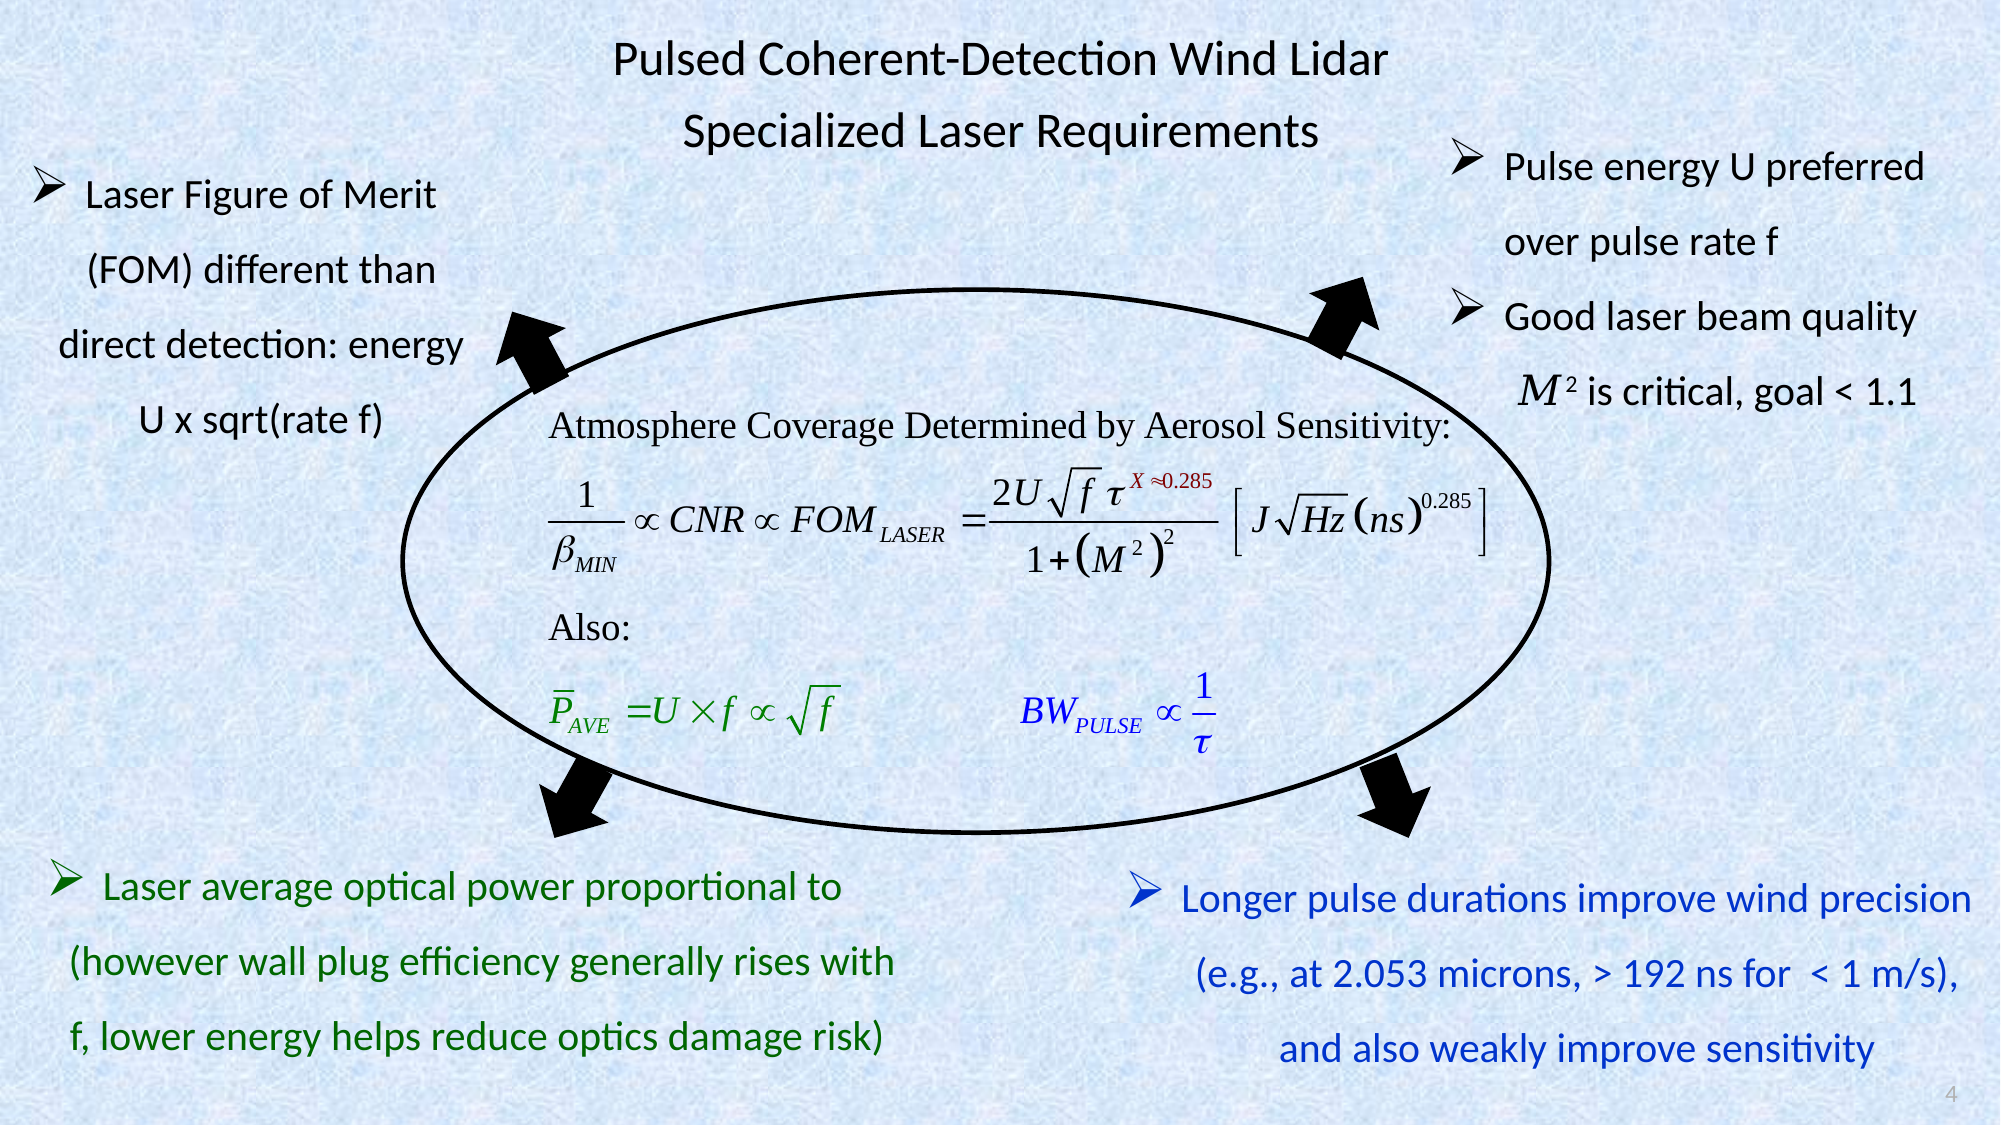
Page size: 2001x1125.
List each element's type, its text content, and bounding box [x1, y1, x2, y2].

text_box [401, 288, 1446, 740]
text_box [497, 310, 571, 397]
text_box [542, 404, 1500, 762]
text_box Laser Figure of Merit (FOM) different than direct detection: energy U x sqrt(rate f) [0, 134, 497, 450]
text_box [1304, 275, 1382, 362]
slide_number 4 [1523, 1062, 1973, 1123]
text_box [1500, 449, 1551, 673]
picture [497, 358, 529, 409]
picture [0, 0, 2001, 1125]
text_box Pulsed Coherent-Detection Wind Lidar Specialized Laser Requirements [555, 17, 1448, 166]
text_box [537, 762, 614, 840]
text_box [594, 762, 1365, 834]
text_box Pulse energy U preferred over pulse rate f Good laser beam quality 𝑀2 is critical, goal < 1.1 [1433, 106, 2000, 421]
text_box [1354, 762, 1433, 840]
